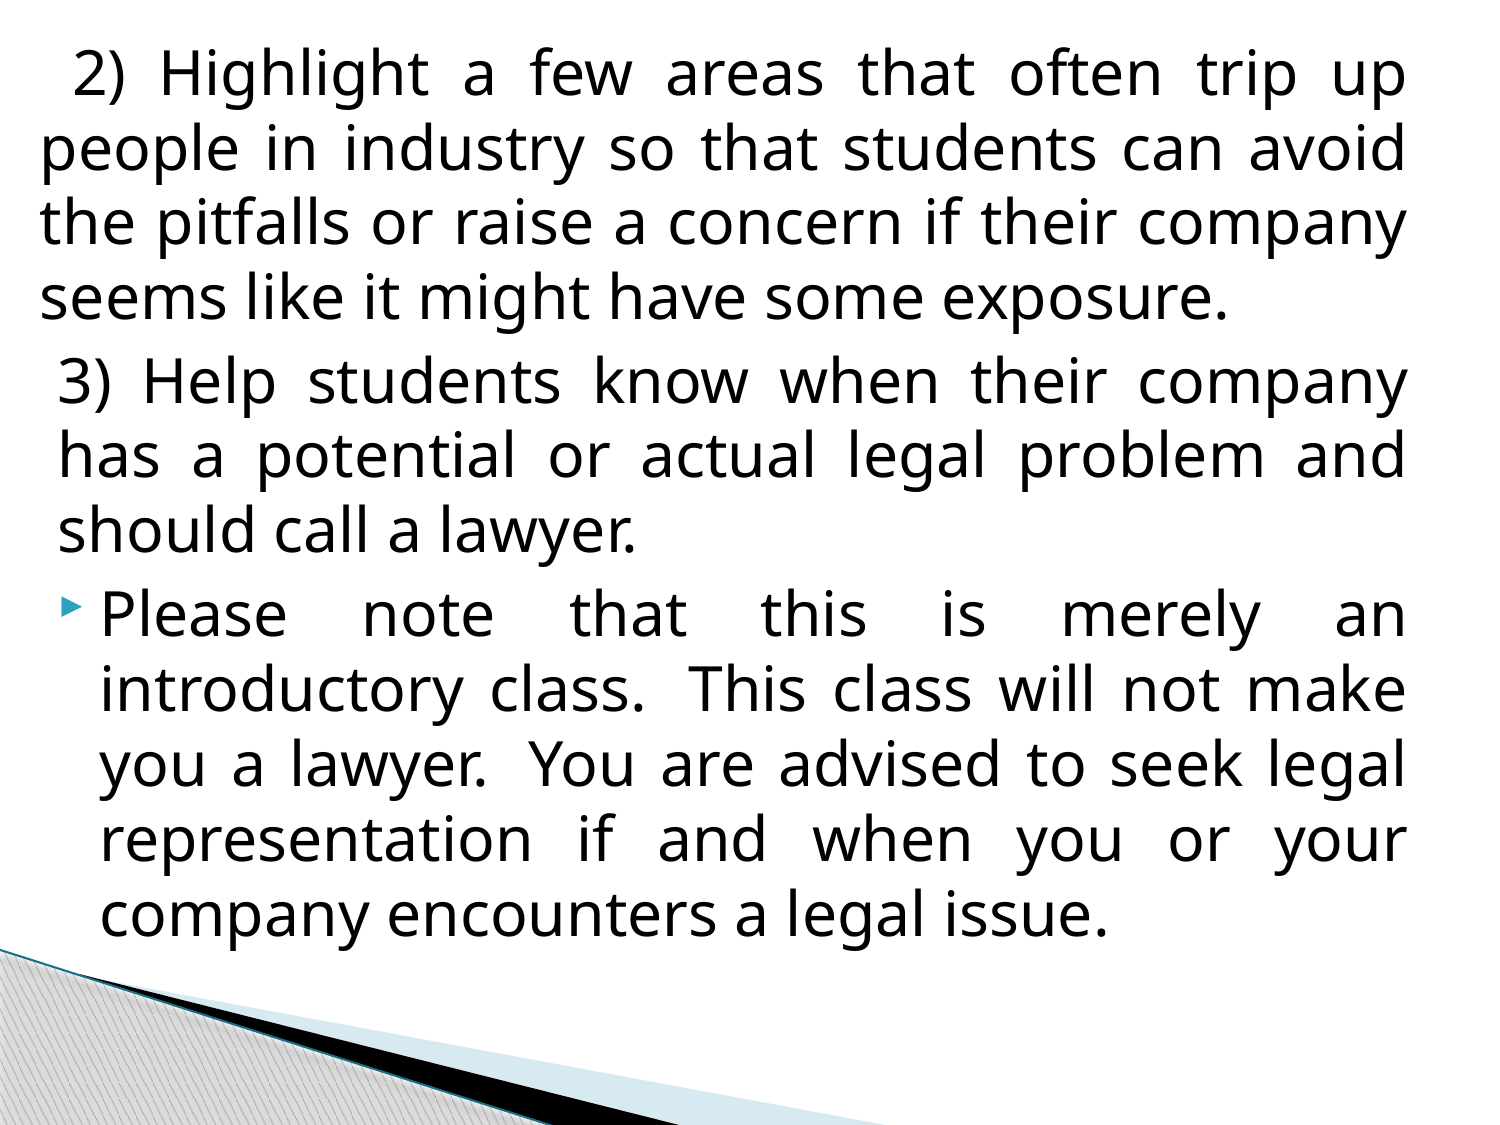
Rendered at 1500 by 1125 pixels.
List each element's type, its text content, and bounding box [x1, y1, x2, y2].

list 2) Highlight a few areas that often trip up people in industry so that students can avoid the pitfalls or raise a concern if their company seems like it might have some exposure. 3) Help students know when their company has a potential or actual legal problem and should call a lawyer. Please note that this is merely an introductory class. This class will not make you a lawyer. You are advised to seek legal representation if and when you or your company encounters a legal issue. [24, 24, 1426, 1013]
